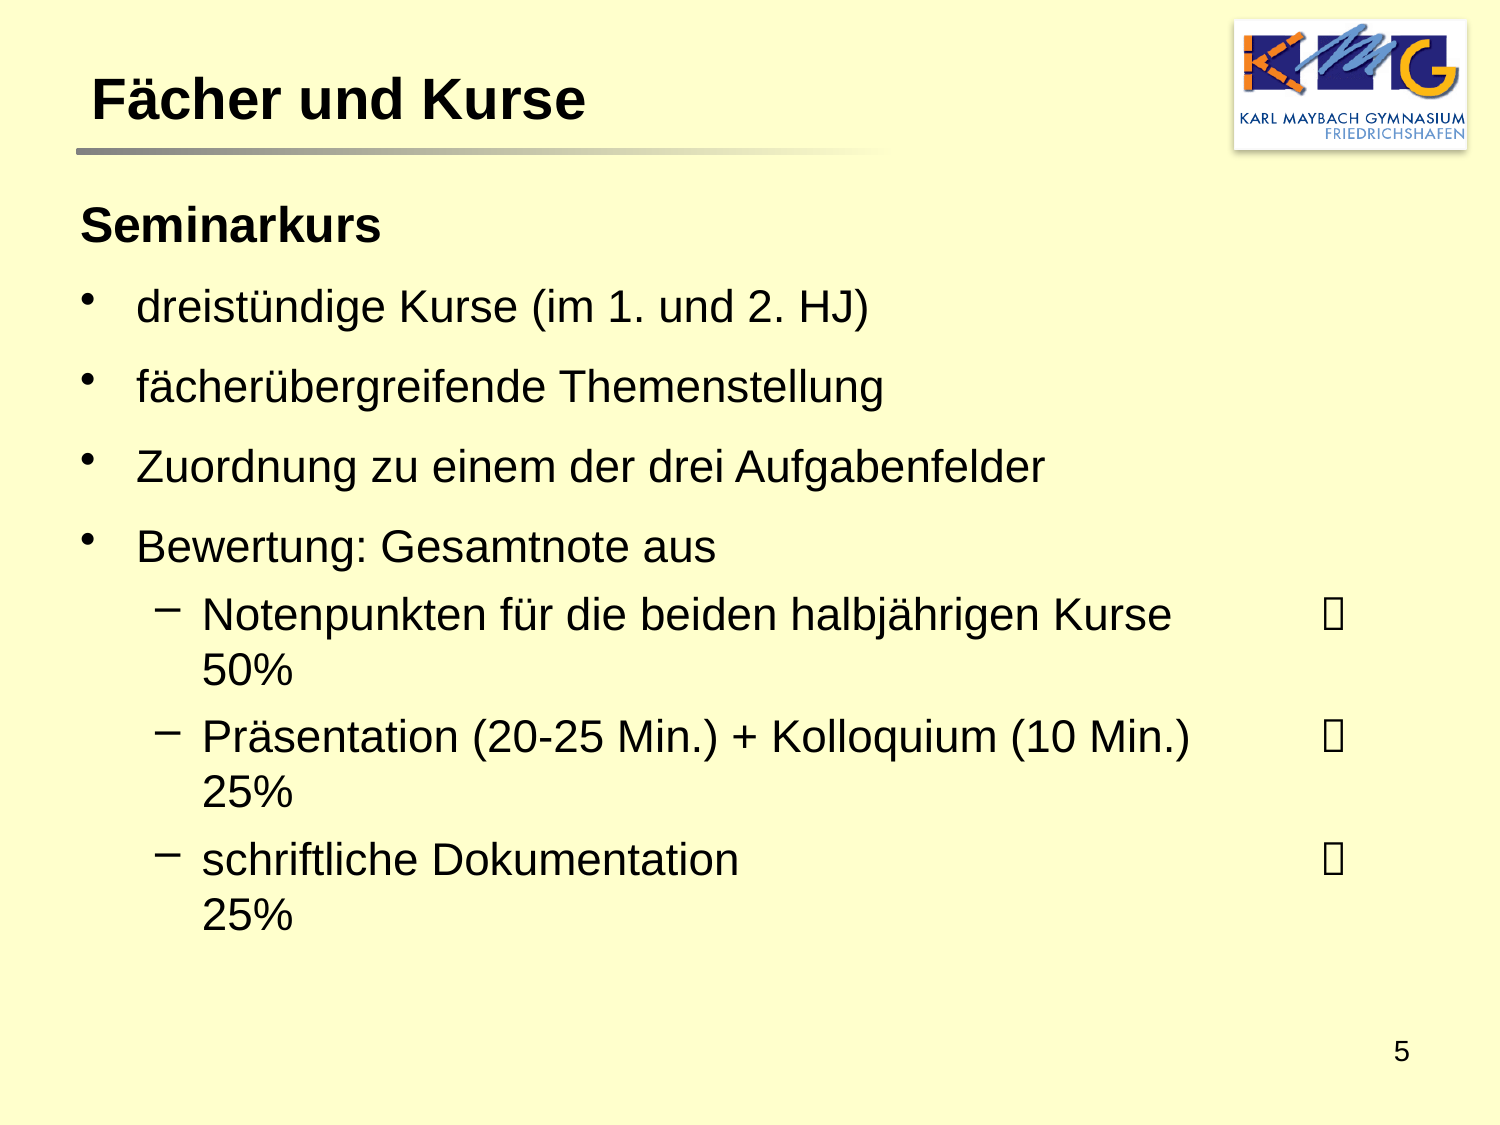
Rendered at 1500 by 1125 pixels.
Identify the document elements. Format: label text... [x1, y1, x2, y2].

picture [1234, 19, 1471, 148]
list Seminarkurs dreistündige Kurse (im 1. und 2. HJ) fächerübergreifende Themenstellung Zuordnung zu einem der drei Aufgabenfelder Bewertung: Gesamtnote aus Notenpunkten für die beiden halbjährigen Kurse  50% Präsentation (20-25 Min.) + Kolloquium (10 Min.)  25% schriftliche Dokumentation  25% [64, 184, 1422, 1071]
text_box Fächer und Kurse [76, 31, 894, 161]
slide_number 5 [1074, 1024, 1426, 1103]
